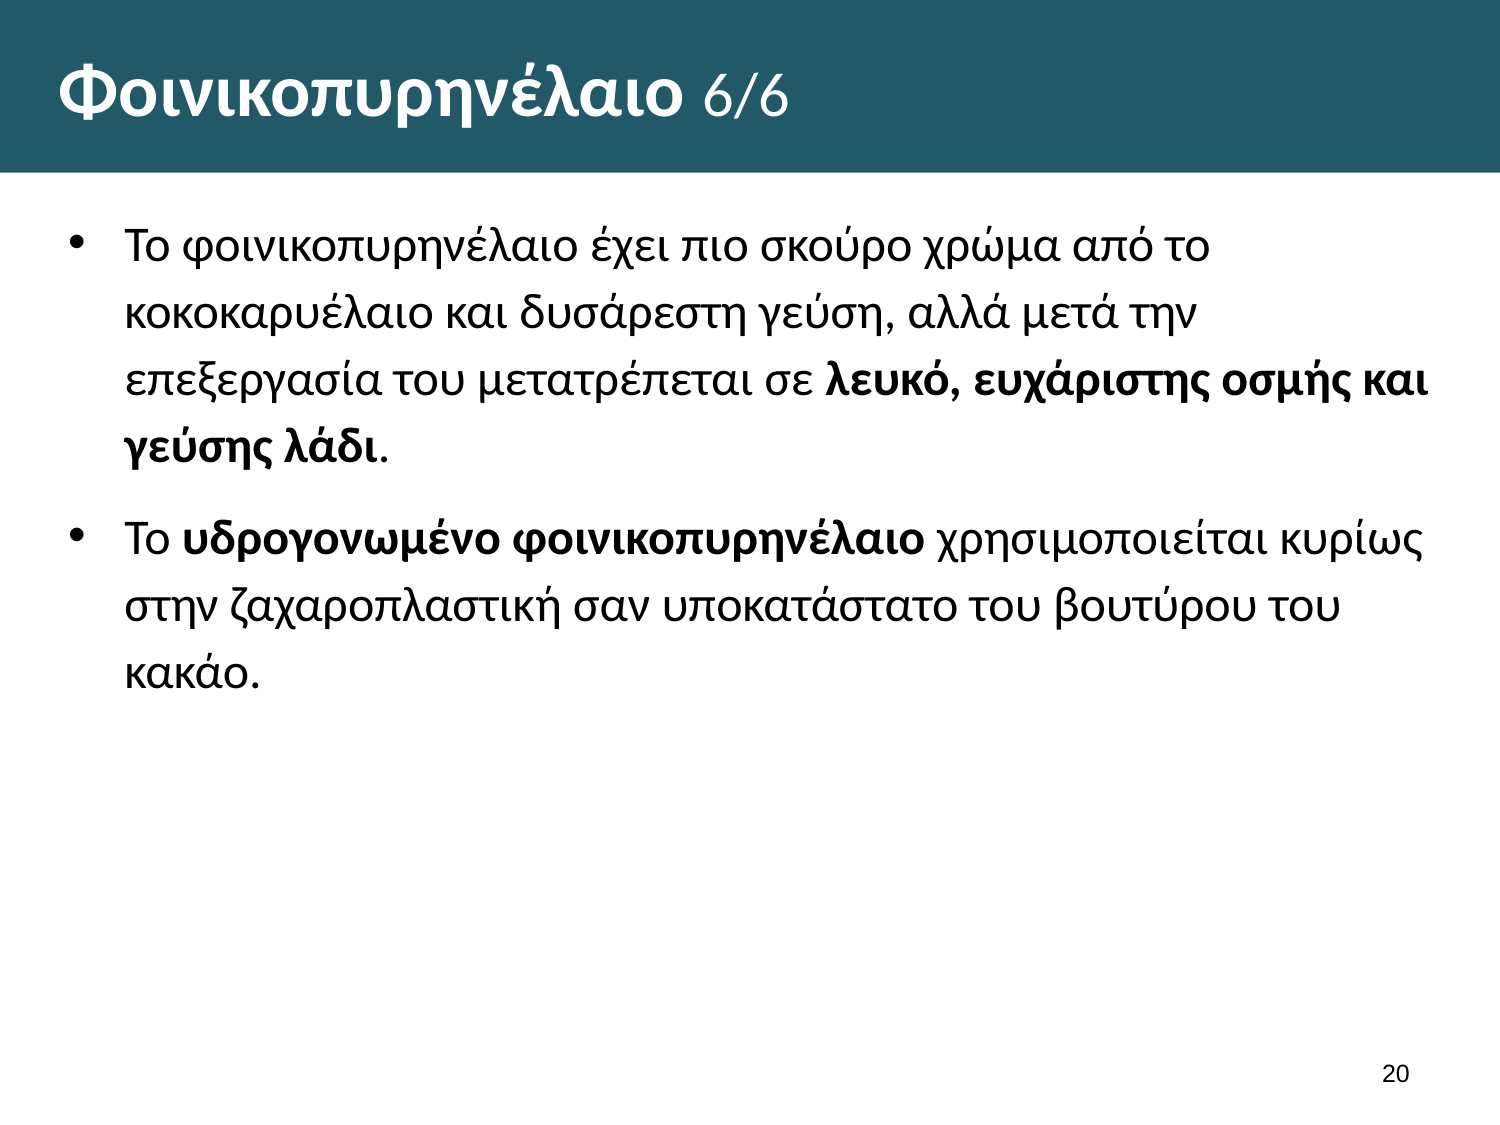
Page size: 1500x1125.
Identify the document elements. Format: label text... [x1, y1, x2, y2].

slide_number 19 [1074, 1042, 1425, 1103]
title Φοινικοπυρηνέλαιο 6/6 [0, 0, 1500, 173]
list Το φοινικοπυρηνέλαιο έχει πιο σκούρο χρώμα από το κοκοκαρυέλαιο και δυσάρεστη γεύση, αλλά μετά την επεξεργασία του μετατρέπεται σε λευκό, ευχάριστης οσμής και γεύσης λάδι. Το υδρογονωμένο φοινικοπυρηνέλαιο χρησιμοποιείται κυρίως στην ζαχαροπλαστική σαν υποκατάστατο του βουτύρου του κακάο. [53, 196, 1447, 1024]
